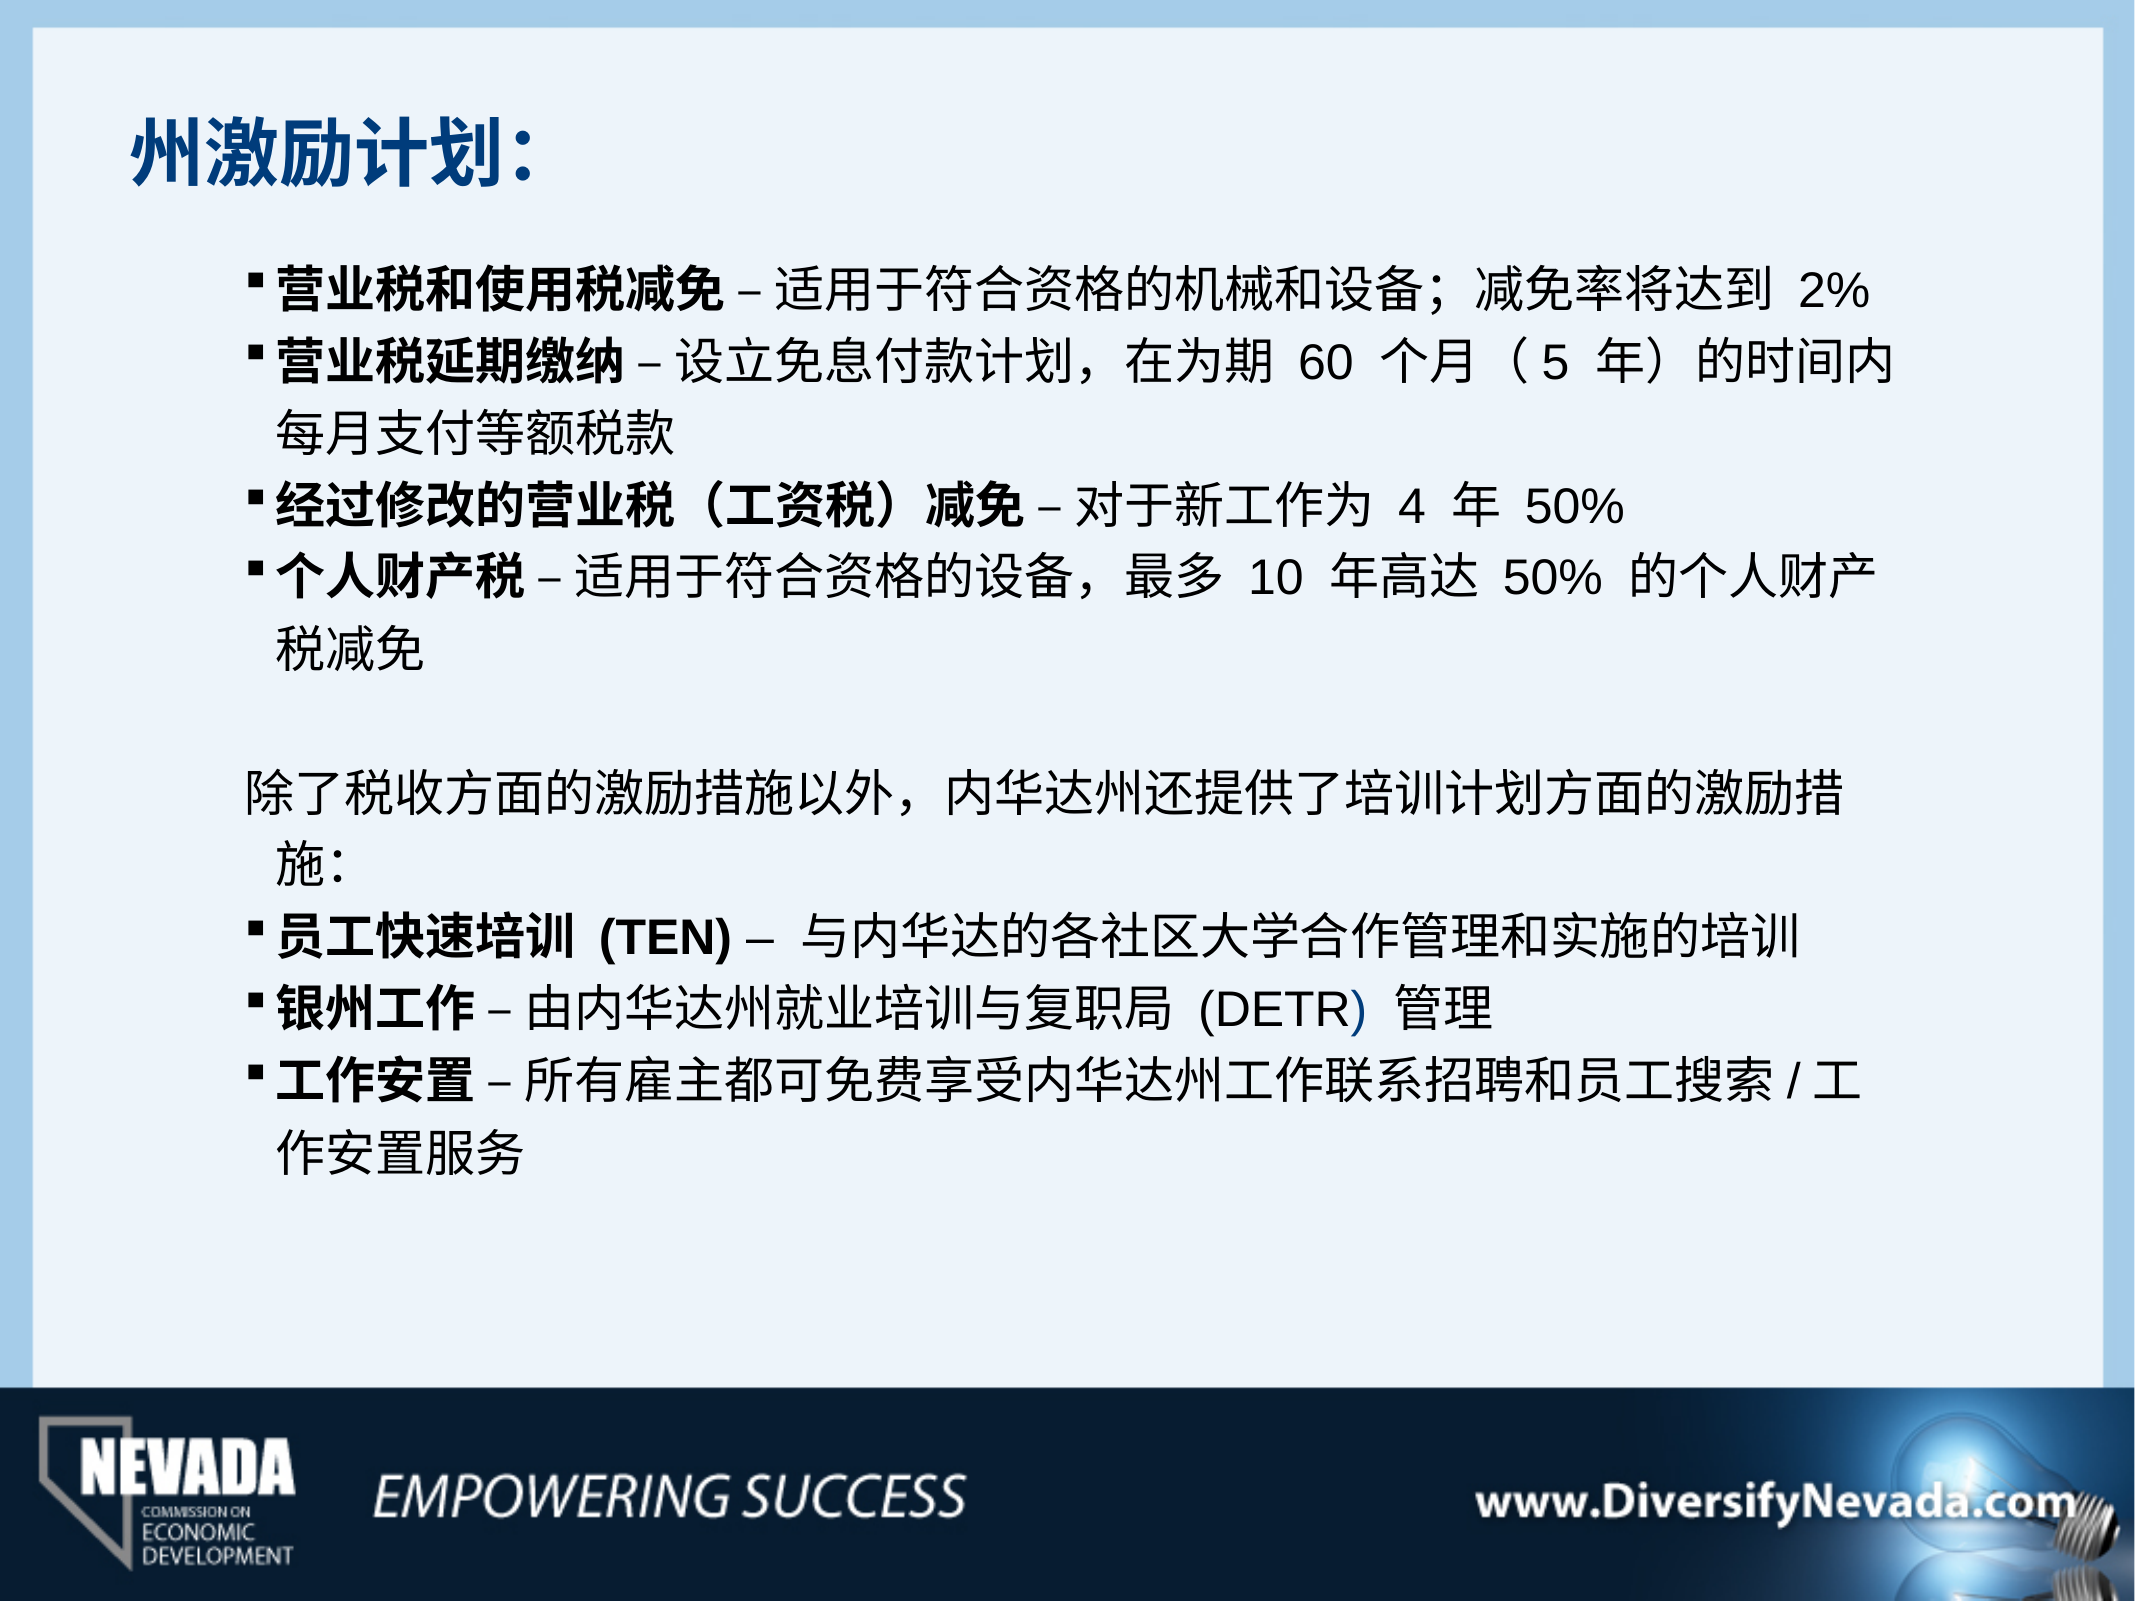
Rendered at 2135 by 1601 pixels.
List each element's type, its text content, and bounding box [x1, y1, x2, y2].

text_box 营业税和使用税减免 – 适用于符合资格的机械和设备；减免率将达到 2% 营业税延期缴纳 – 设立免息付款计划，在为期 60 个月（5 年）的时间内每月支付等额税款 经过修改的营业税（工资税）减免 – 对于新工作为 4 年 50% 个人财产税 – 适用于符合资格的设备，最多 10 年高达 50% 的个人财产税减免 除了税收方面的激励措施以外，内华达州还提供了培训计划方面的激励措施： 员工快速培训 (TEN) – 与内华达的各社区大学合作管理和实施的培训 银州工作 – 由内华达州就业培训与复职局 (DETR) 管理 工作安置 – 所有雇主都可免费享受内华达州工作联系招聘和员工搜索/工作安置服务 [154, 237, 1918, 1261]
picture [0, 0, 2135, 1601]
title 州激励计划： [129, 87, 2060, 213]
